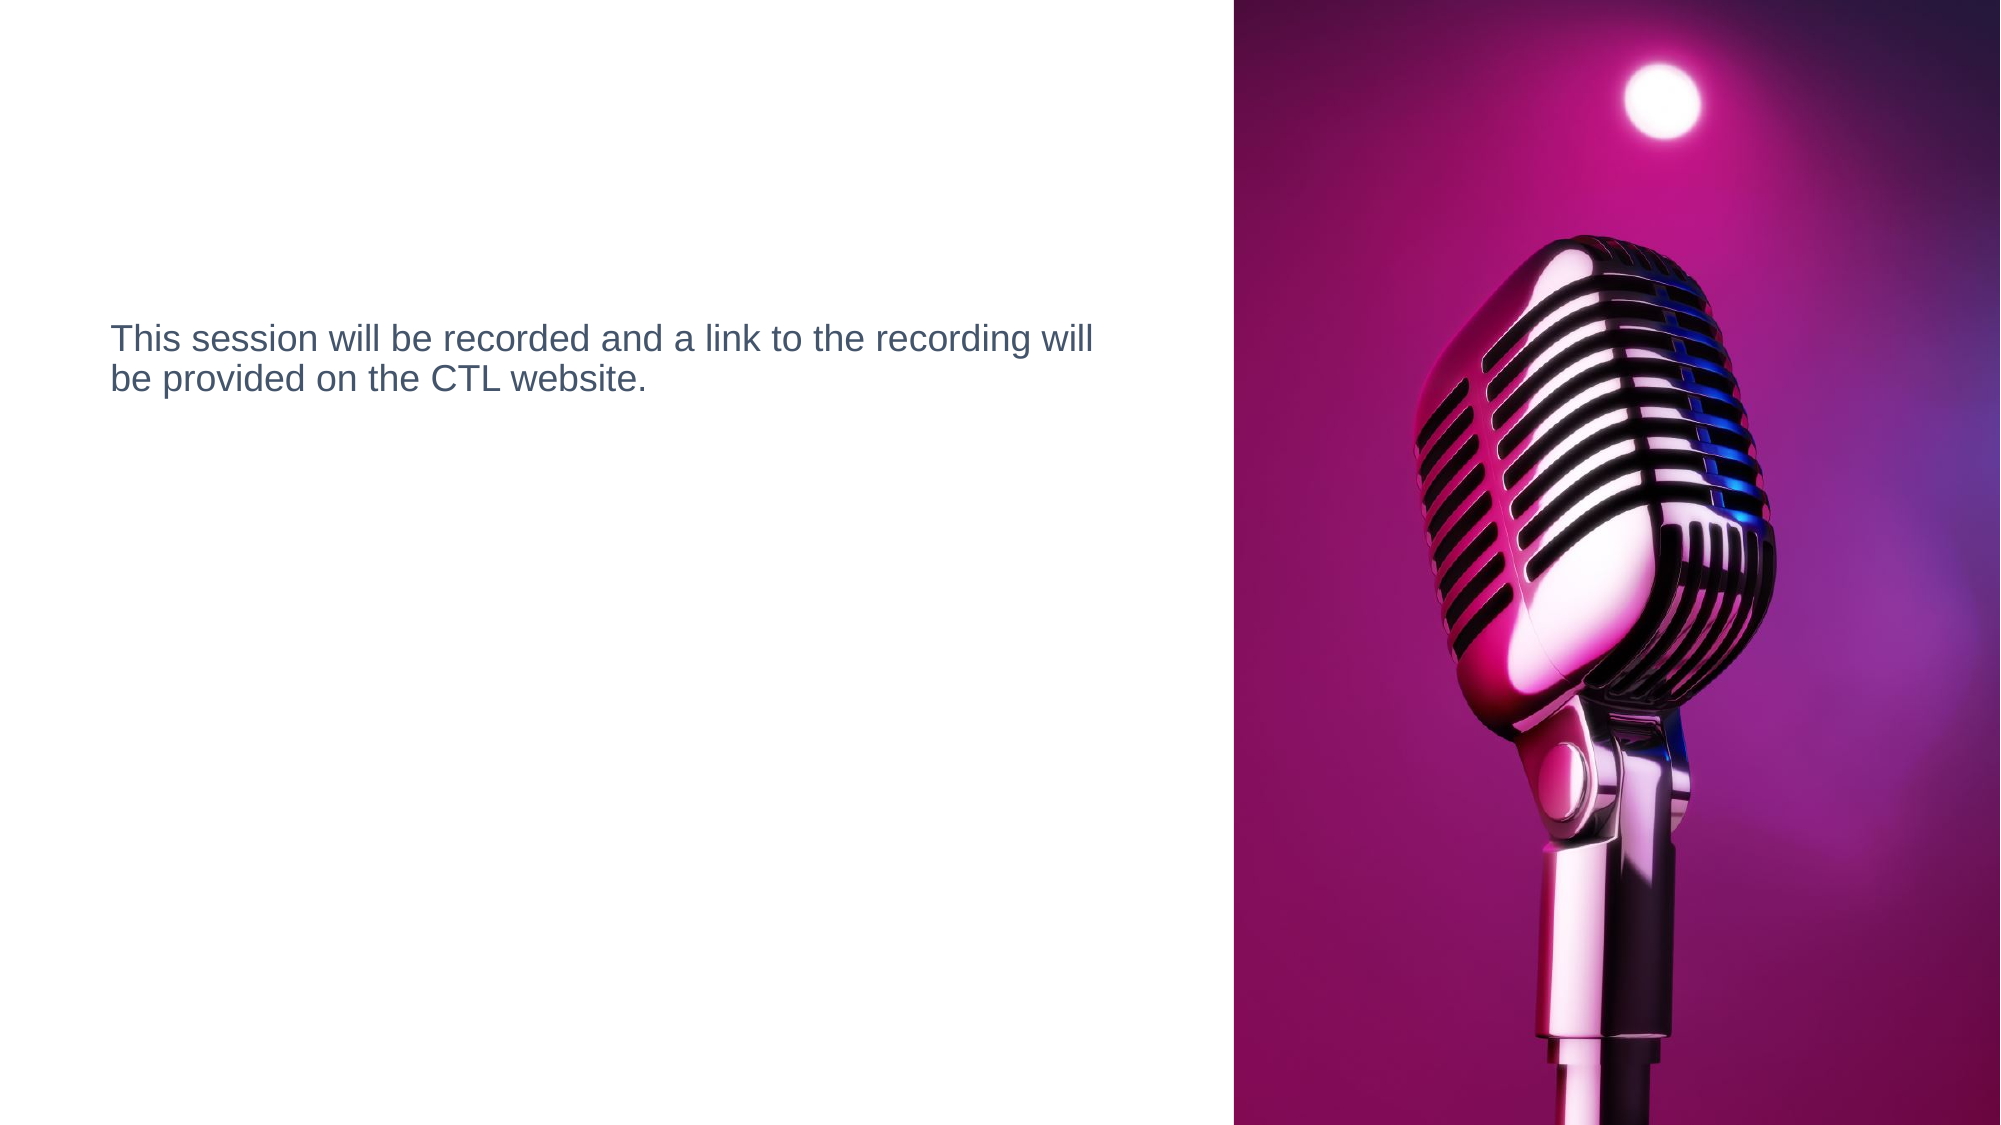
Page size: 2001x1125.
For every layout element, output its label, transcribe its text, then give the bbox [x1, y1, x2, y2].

list This session will be recorded and a link to the recording will be provided on the CTL website. [95, 311, 1131, 563]
picture [1233, 0, 2000, 1125]
